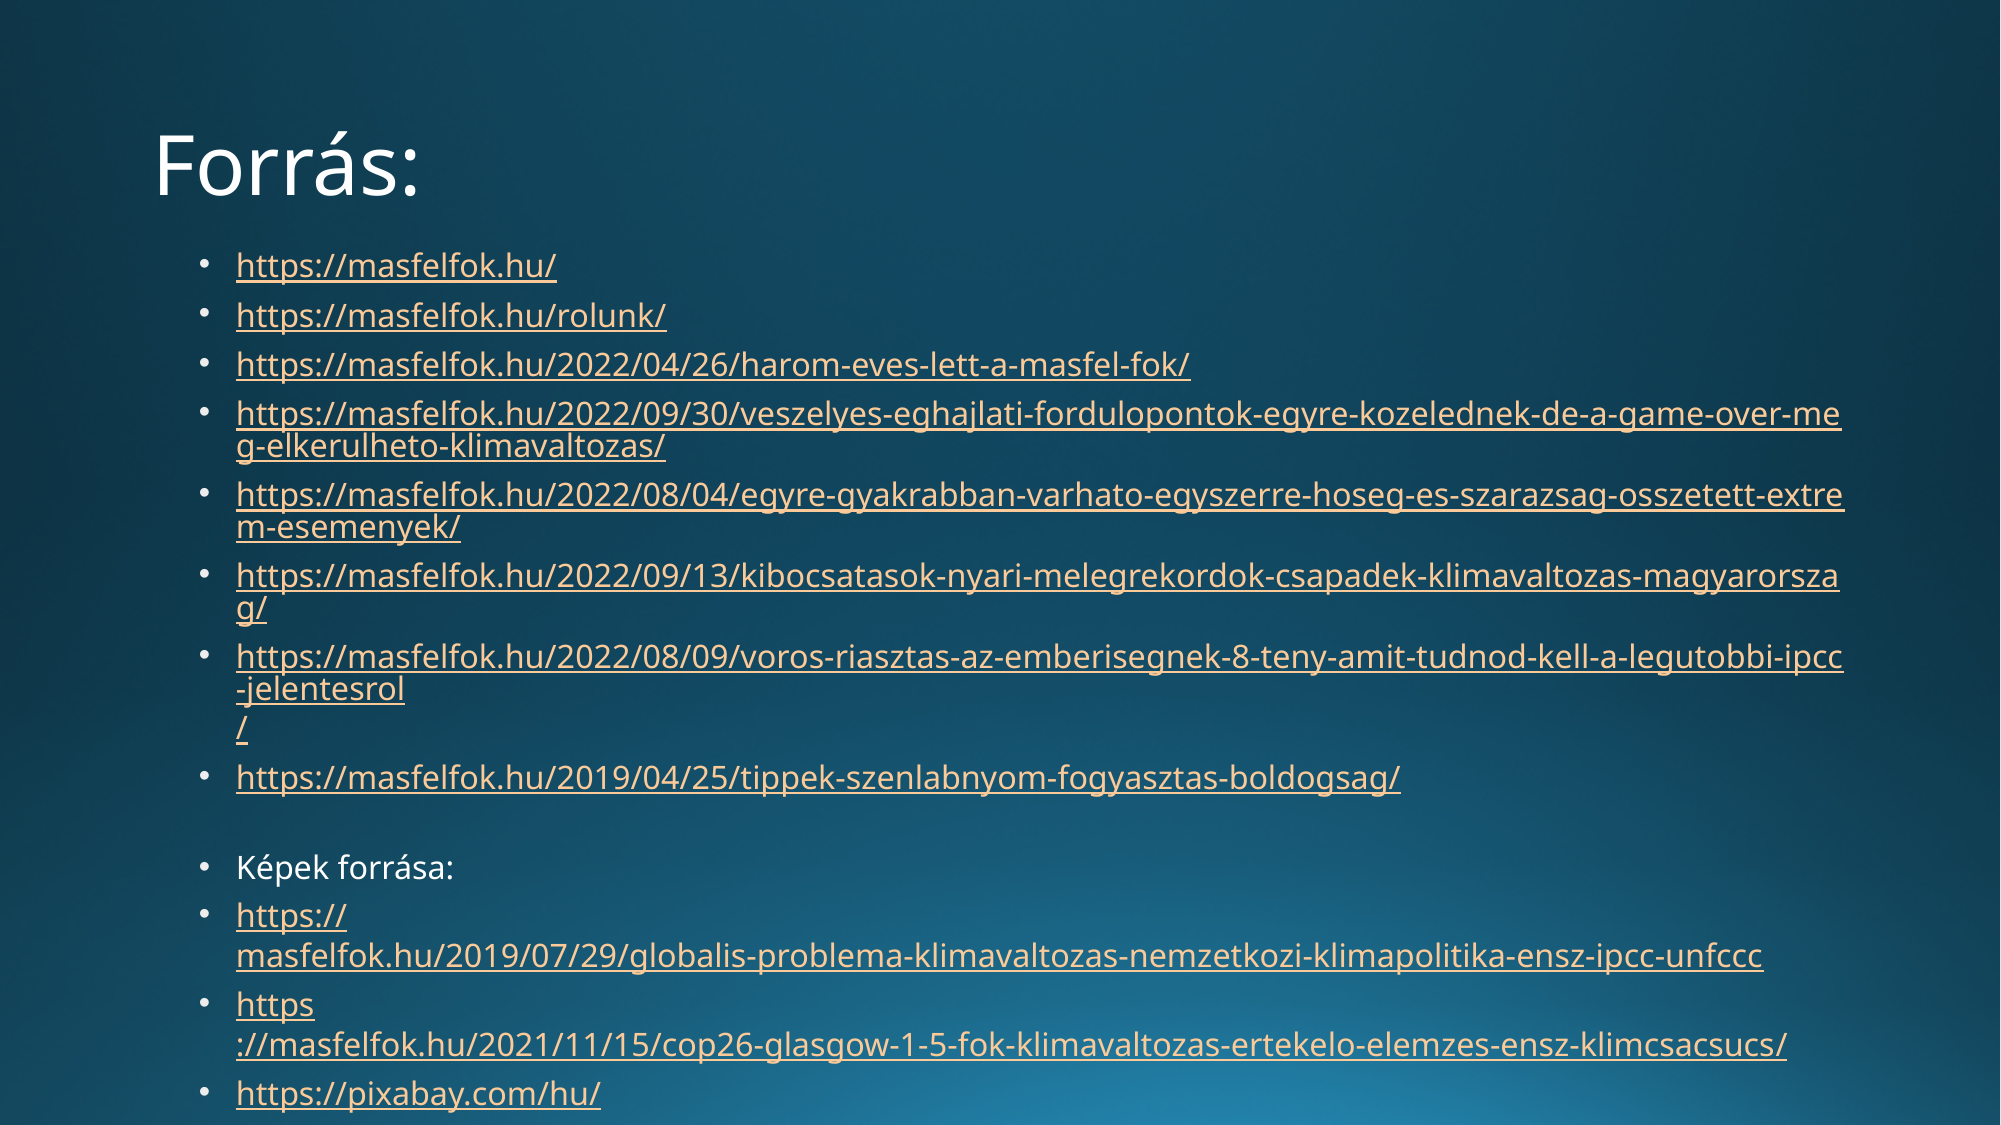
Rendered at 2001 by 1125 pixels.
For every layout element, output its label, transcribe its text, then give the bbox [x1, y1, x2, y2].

title Forrás: [137, 59, 1863, 278]
picture [0, 0, 2001, 1125]
list https://masfelfok.hu/ https://masfelfok.hu/rolunk/ https://masfelfok.hu/2022/04/26/harom-eves-lett-a-masfel-fok/ https://masfelfok.hu/2022/09/30/veszelyes-eghajlati-fordulopontok-egyre-kozelednek-de-a-game-over-meg-elkerulheto-klimavaltozas/ https://masfelfok.hu/2022/08/04/egyre-gyakrabban-varhato-egyszerre-hoseg-es-szarazsag-osszetett-extrem-esemenyek/ https://masfelfok.hu/2022/09/13/kibocsatasok-nyari-melegrekordok-csapadek-klimavaltozas-magyarorszag/ https://masfelfok.hu/2022/08/09/voros-riasztas-az-emberisegnek-8-teny-amit-tudnod-kell-a-legutobbi-ipcc-jelentesrol/ https://masfelfok.hu/2019/04/25/tippek-szenlabnyom-fogyasztas-boldogsag/ Képek forrása: https://masfelfok.hu/2019/07/29/globalis-problema-klimavaltozas-nemzetkozi-klimapolitika-ensz-ipcc-unfccc https://masfelfok.hu/2021/11/15/cop26-glasgow-1-5-fok-klimavaltozas-ertekelo-elemzes-ensz-klimcsacsucs/ https://pixabay.com/hu/ [183, 238, 1863, 1014]
